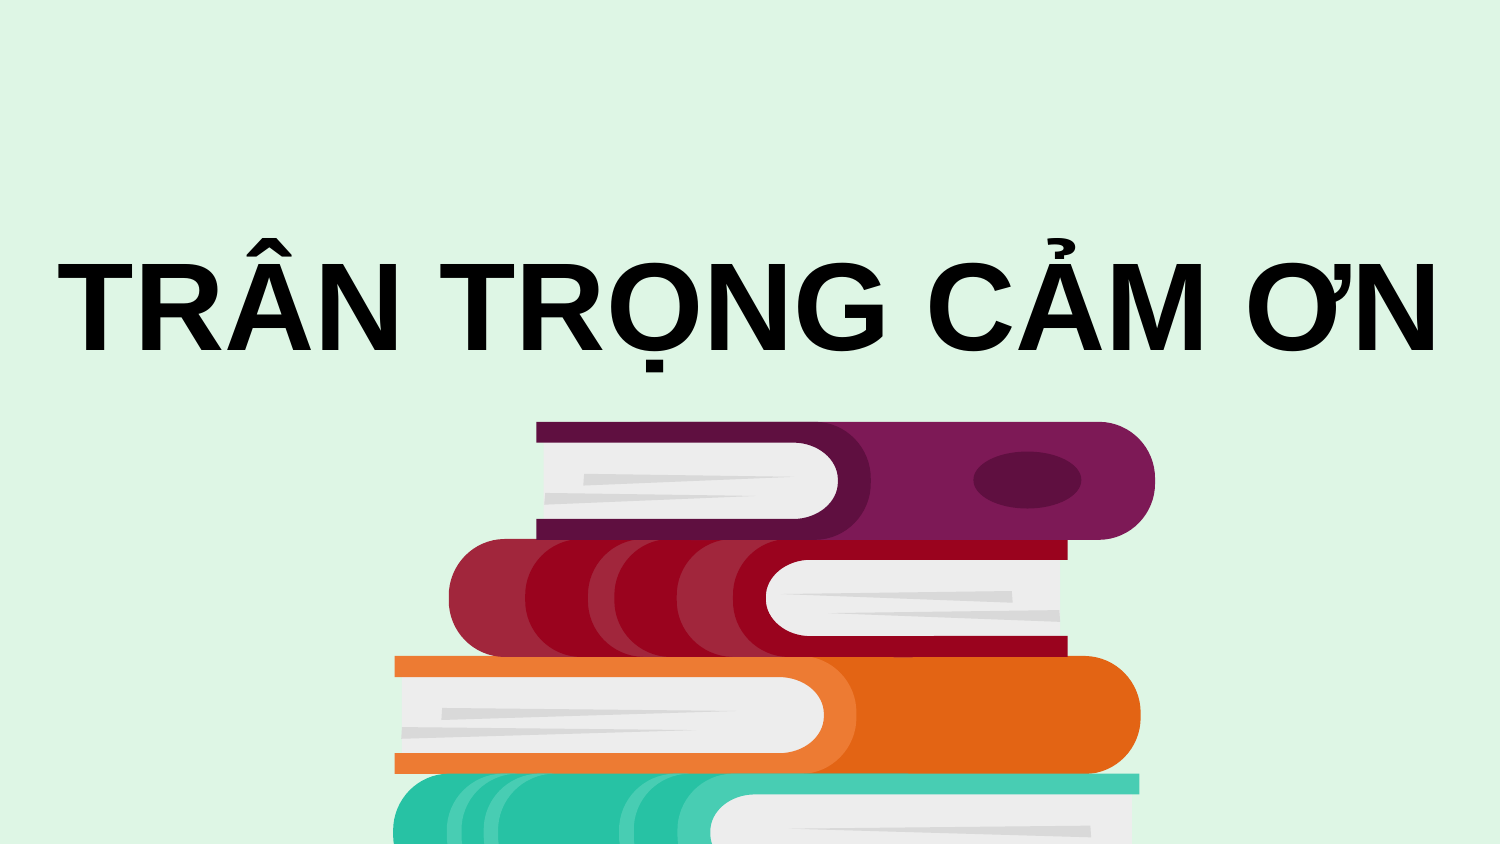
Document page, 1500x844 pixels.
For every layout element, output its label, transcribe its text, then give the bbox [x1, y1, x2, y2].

title TRÂN TRỌNG CẢM ƠN [39, 111, 1460, 391]
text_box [344, 421, 1156, 844]
